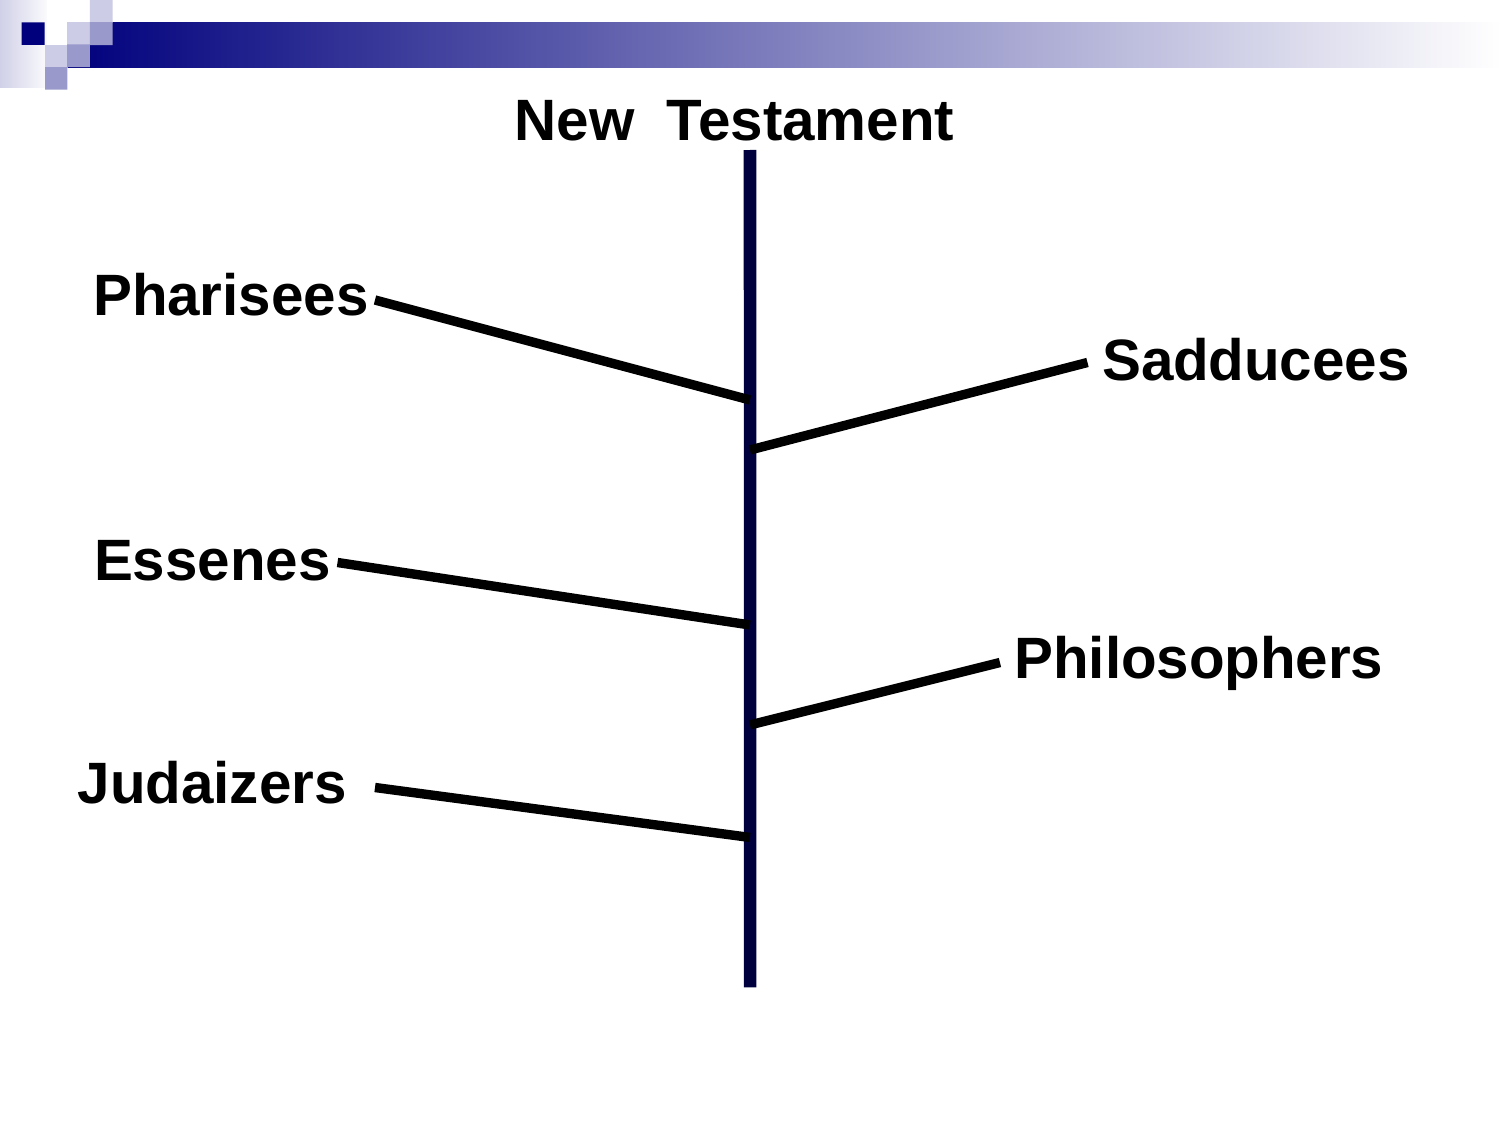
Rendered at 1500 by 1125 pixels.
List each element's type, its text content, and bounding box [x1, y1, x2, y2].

text_box Pharisees [37, 249, 425, 335]
text_box Judaizers [50, 737, 375, 823]
text_box Sadducees [1087, 314, 1450, 400]
text_box New Testament [500, 75, 1000, 160]
text_box Philosophers [999, 612, 1400, 698]
text_box Essenes [50, 514, 375, 600]
